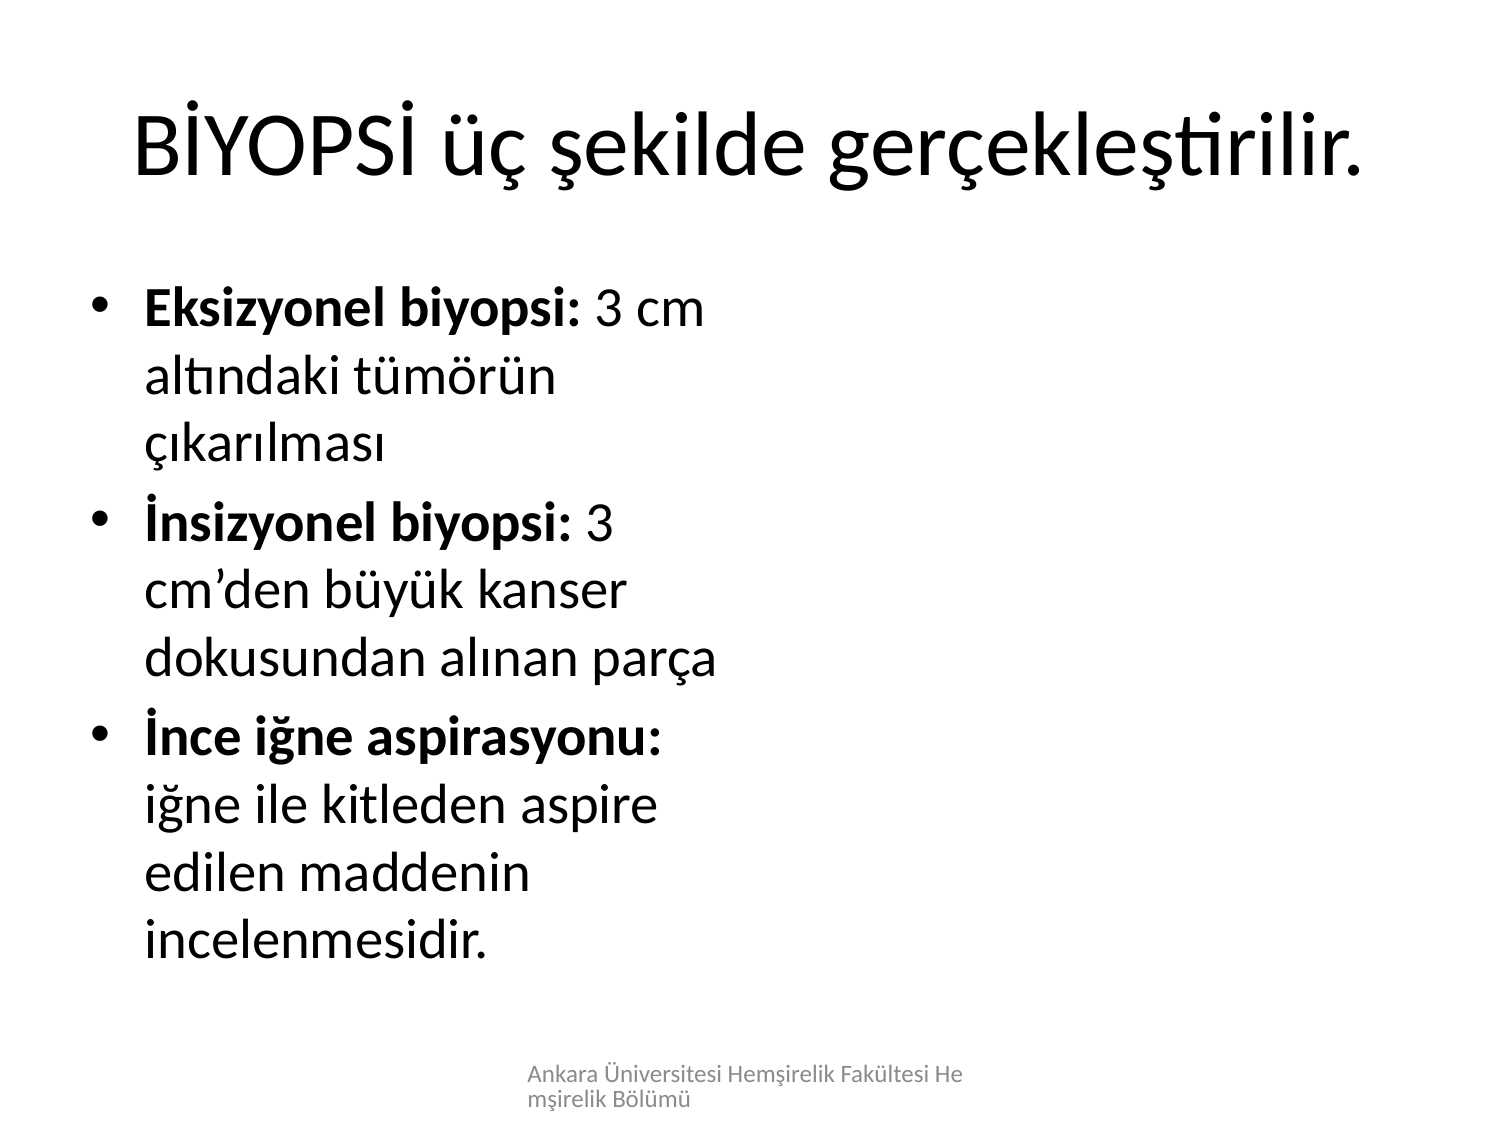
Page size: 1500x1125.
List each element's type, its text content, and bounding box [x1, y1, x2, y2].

title BİYOPSİ üç şekilde gerçekleştirilir. [75, 45, 1425, 233]
footer Ankara Üniversitesi Hemşirelik Fakültesi Hemşirelik Bölümü [512, 1042, 988, 1103]
list Eksizyonel biyopsi: 3 cm altındaki tümörün çıkarılması İnsizyonel biyopsi: 3 cm’den büyük kanser dokusundan alınan parça İnce iğne aspirasyonu: iğne ile kitleden aspire edilen maddenin incelenmesidir. [75, 262, 738, 1005]
